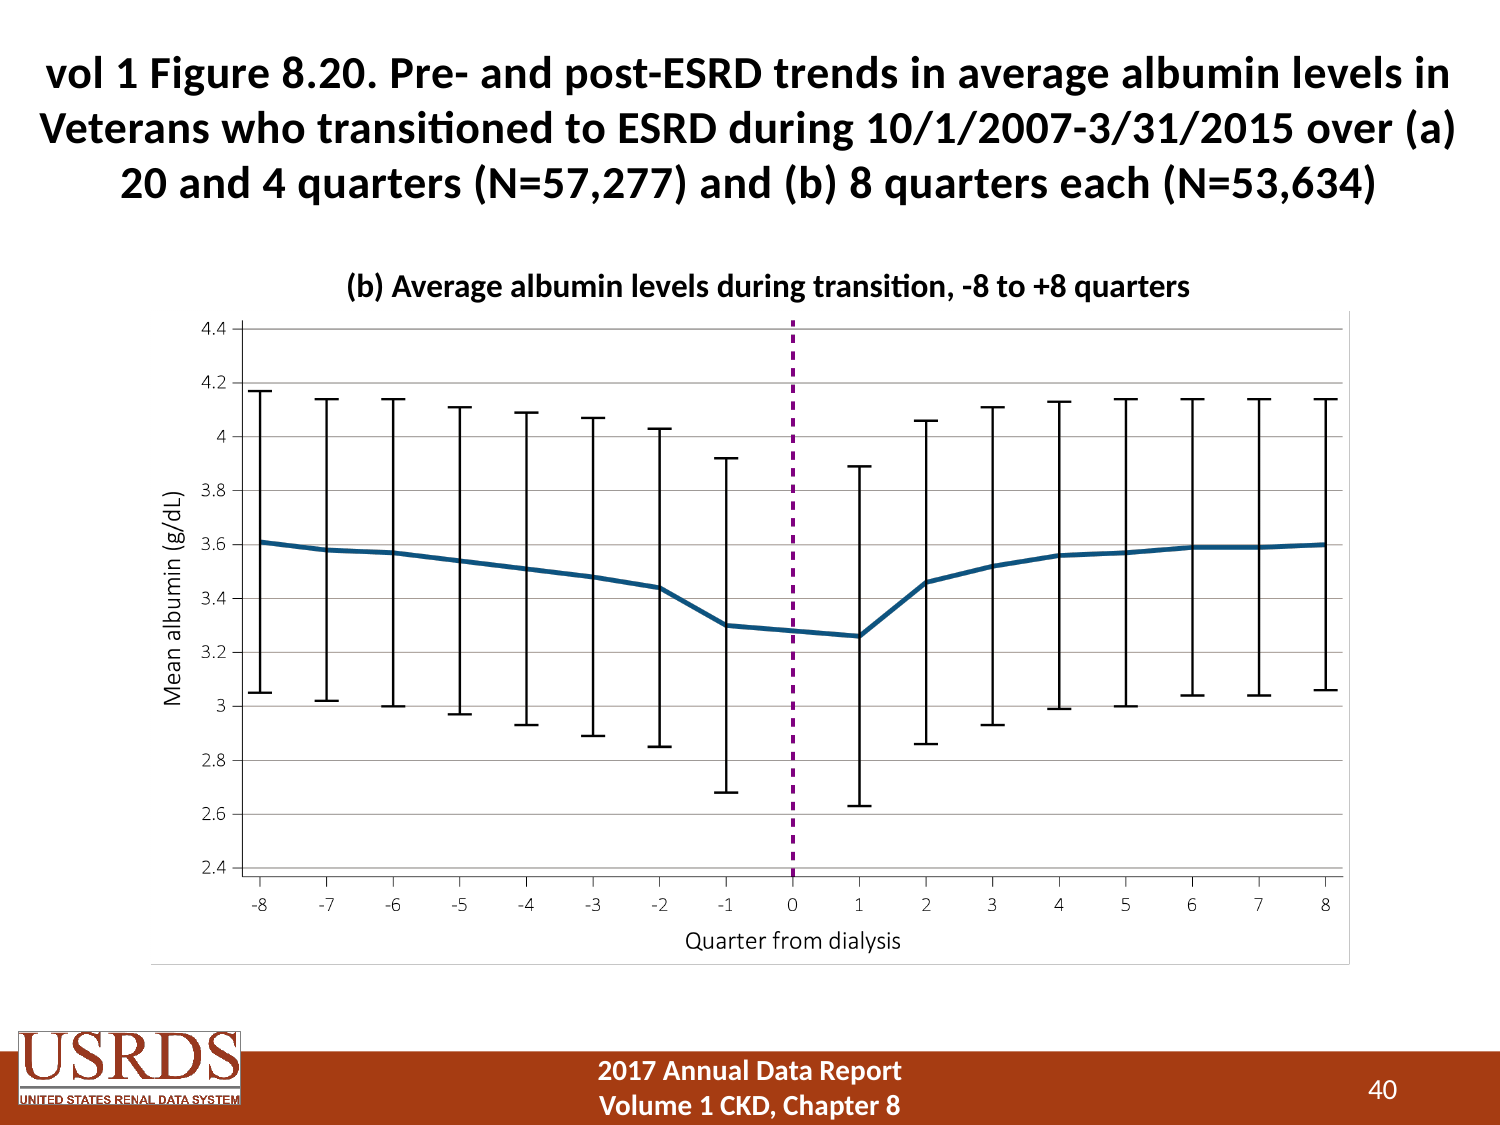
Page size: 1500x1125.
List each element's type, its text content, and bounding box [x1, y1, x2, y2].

picture [19, 1032, 240, 1104]
title vol 1 Figure 8.20. Pre- and post-ESRD trends in average albumin levels in Veterans who transitioned to ESRD during 10/1/2007-3/31/2015 over (a) 20 and 4 quarters (N=57,277) and (b) 8 quarters each (N=53,634) [0, 34, 1500, 215]
text_box (b) Average albumin levels during transition, -8 to +8 quarters [256, 257, 1244, 308]
slide_number 40 [1262, 1062, 1413, 1108]
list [149, 309, 1351, 965]
